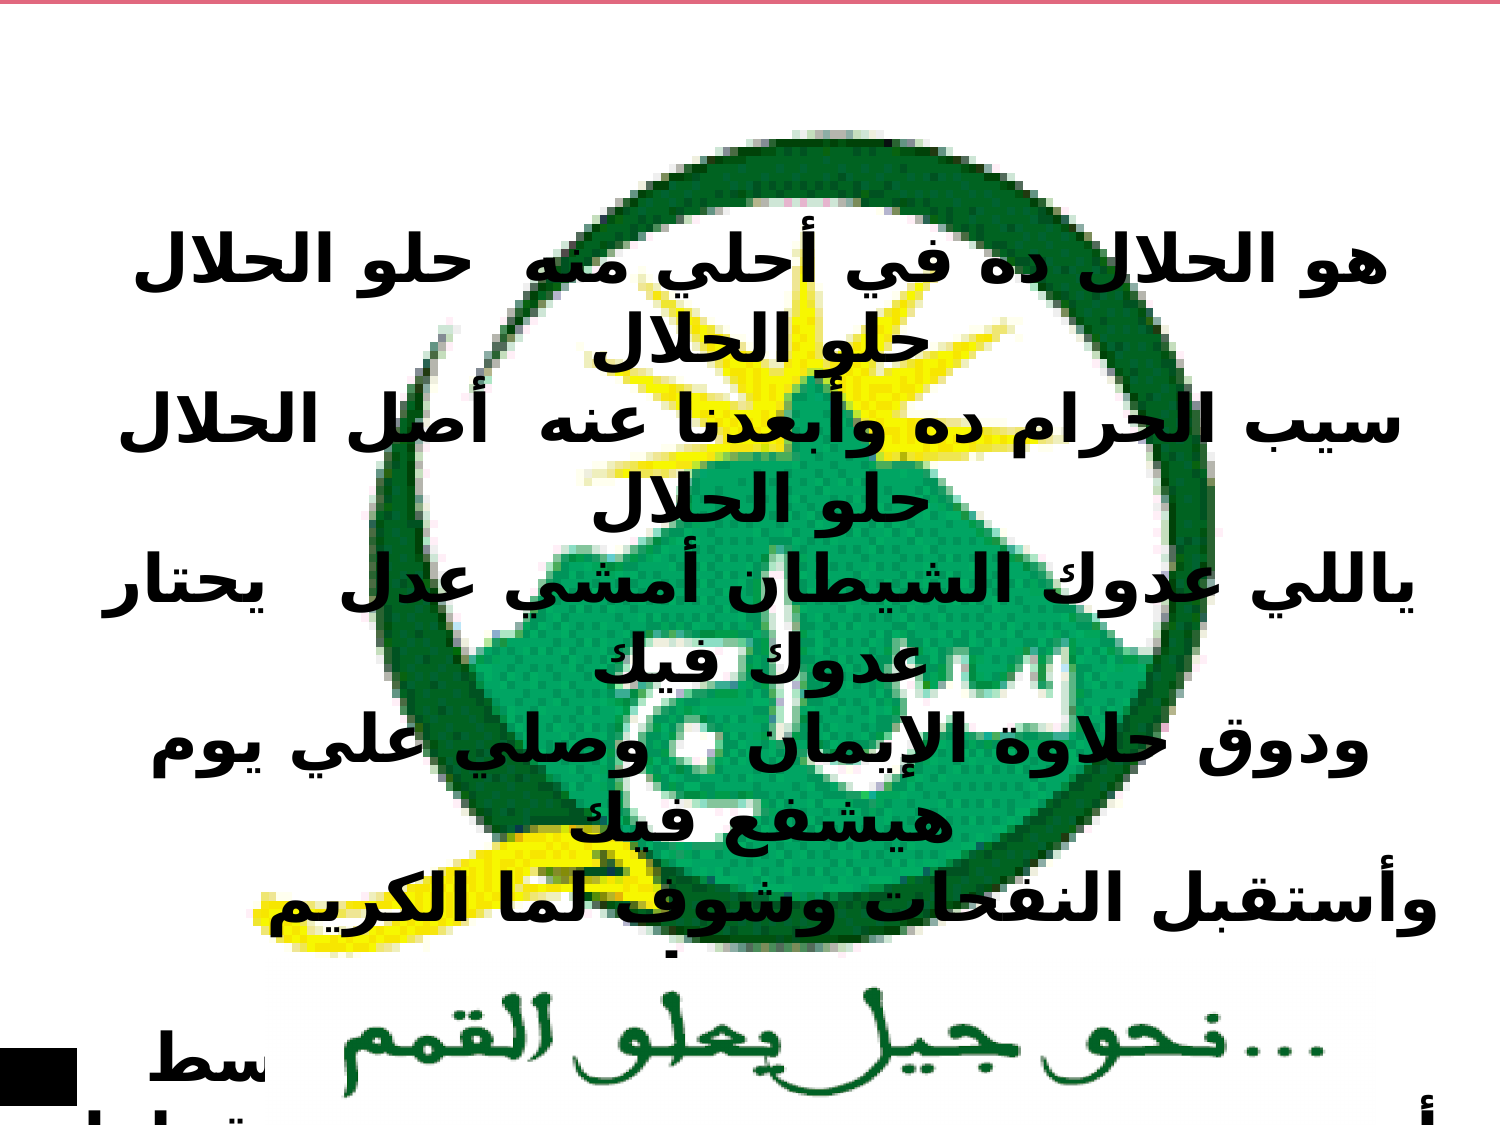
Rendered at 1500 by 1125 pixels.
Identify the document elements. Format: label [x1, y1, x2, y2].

list [0, 1048, 78, 1107]
picture [0, 4, 1500, 1125]
